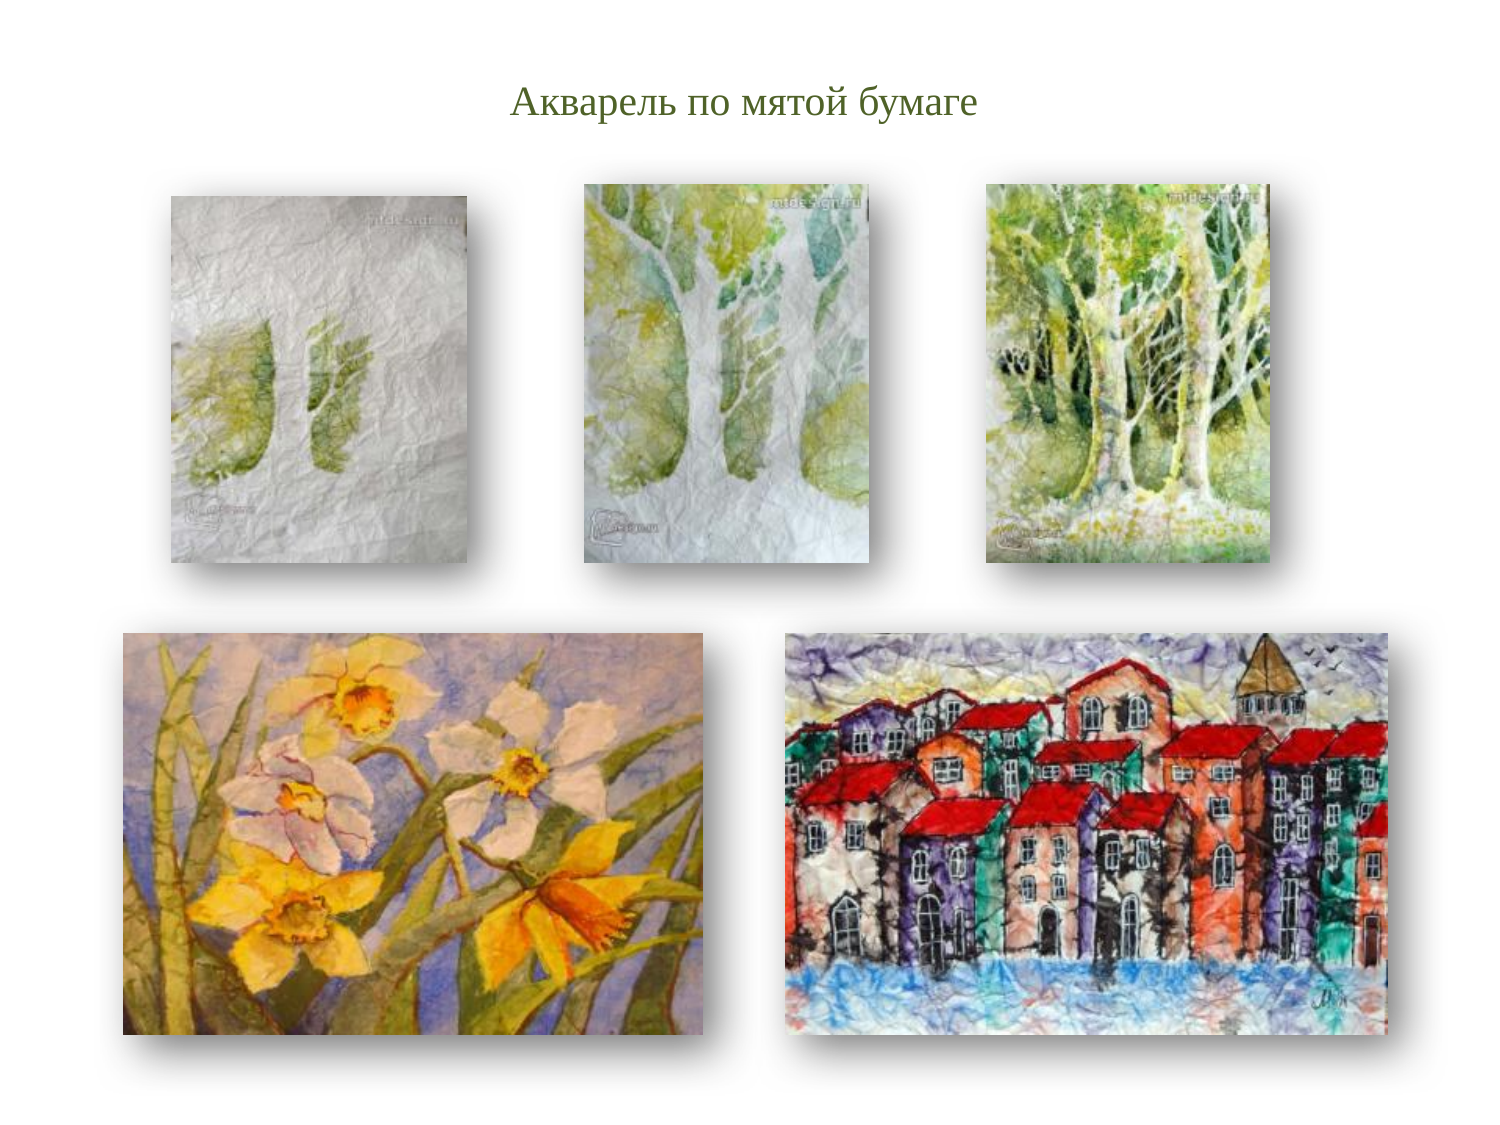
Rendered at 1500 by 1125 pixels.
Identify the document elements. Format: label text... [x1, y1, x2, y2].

picture [584, 184, 869, 563]
text_box Акварель по мятой бумаге [159, 66, 1329, 132]
picture [170, 196, 467, 563]
picture [985, 184, 1270, 563]
picture [123, 633, 703, 1036]
picture [785, 633, 1389, 1035]
